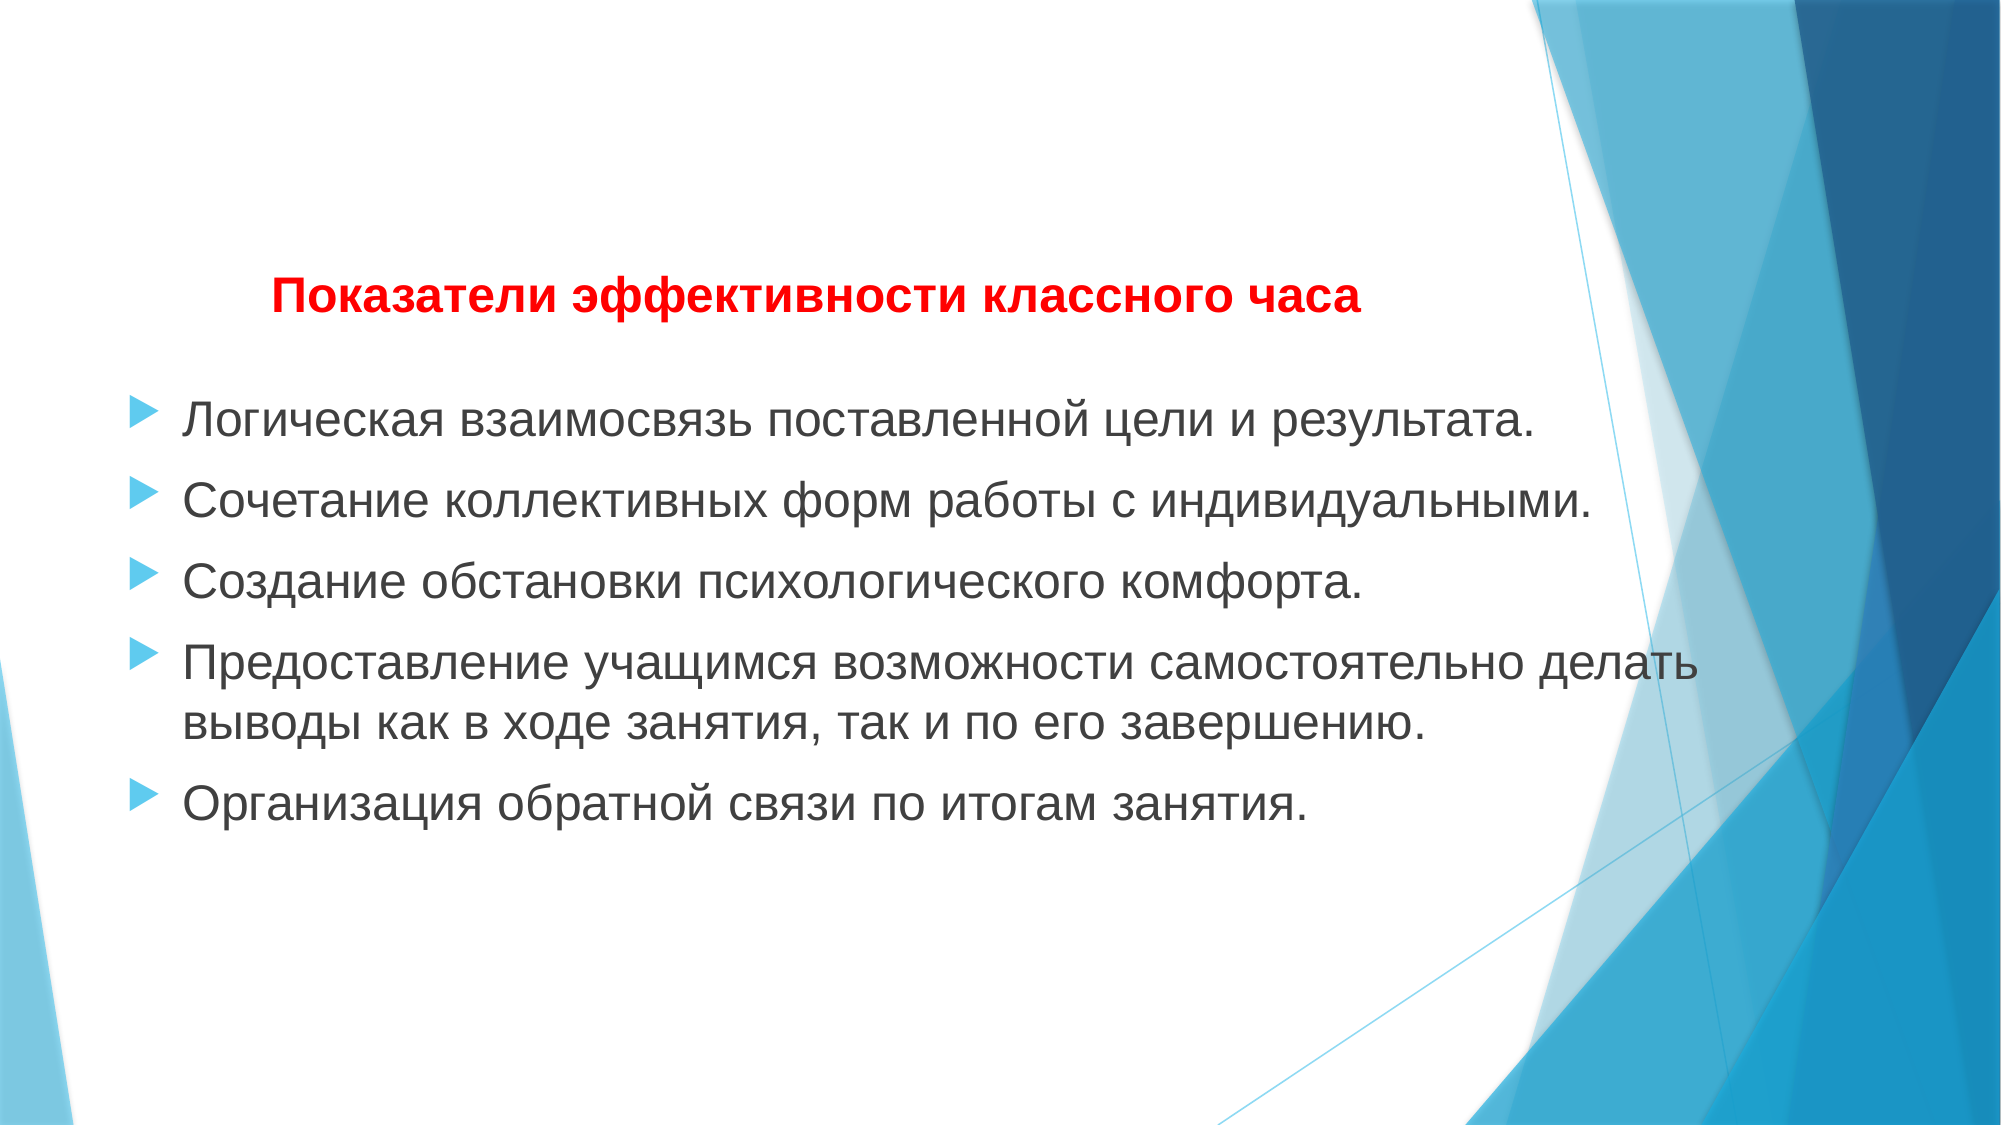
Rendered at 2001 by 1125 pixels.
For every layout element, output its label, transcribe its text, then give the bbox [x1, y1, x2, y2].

title Показатели эффективности классного часа [111, 255, 1522, 368]
list Логическая взаимосвязь поставленной цели и результата. Сочетание коллективных форм работы с индивидуальными. Создание обстановки психологического комфорта. Предоставление учащимся возможности самостоятельно делать выводы как в ходе занятия, так и по его завершению. Организация обратной связи по итогам занятия. [111, 379, 1779, 928]
